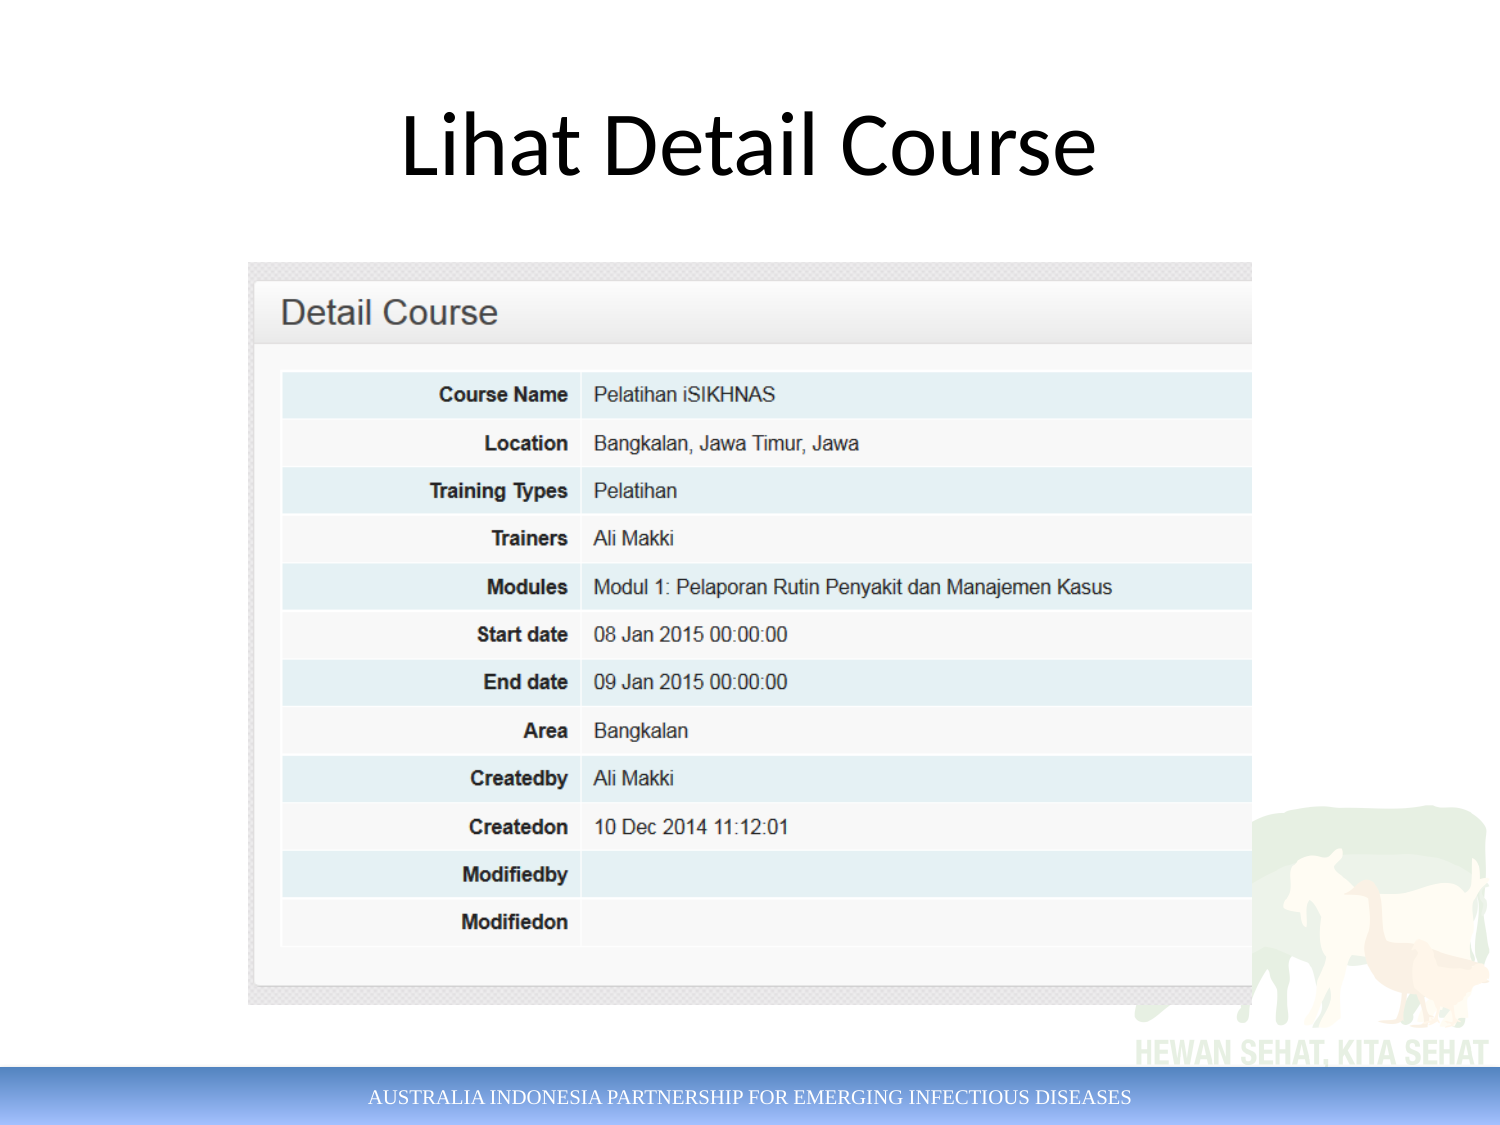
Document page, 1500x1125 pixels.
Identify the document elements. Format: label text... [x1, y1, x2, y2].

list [248, 262, 1252, 1006]
title Lihat Detail Course [75, 45, 1425, 233]
